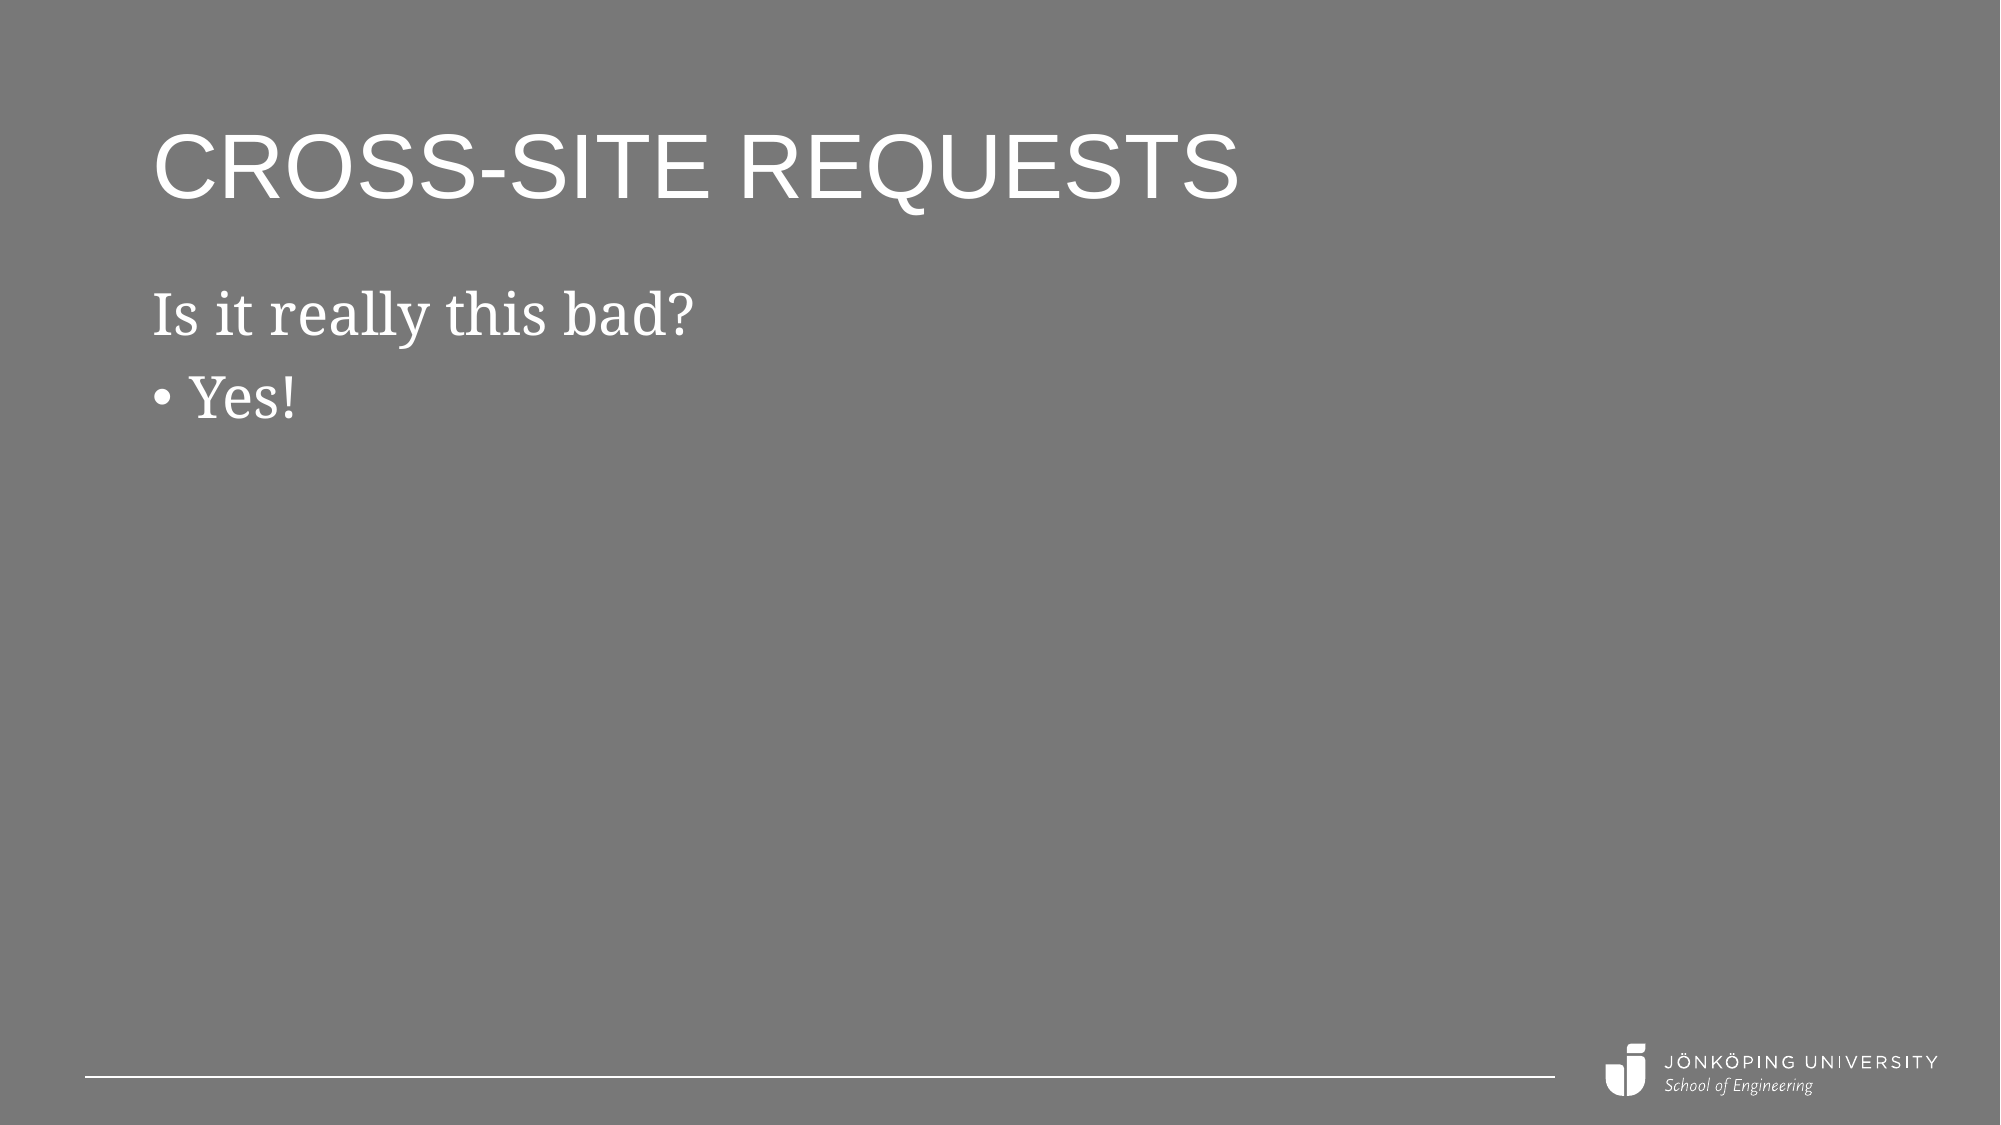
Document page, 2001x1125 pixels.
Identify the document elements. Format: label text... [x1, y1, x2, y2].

title Cross-Site requests [137, 59, 1863, 277]
list Is it really this bad? Yes! [137, 277, 1863, 931]
